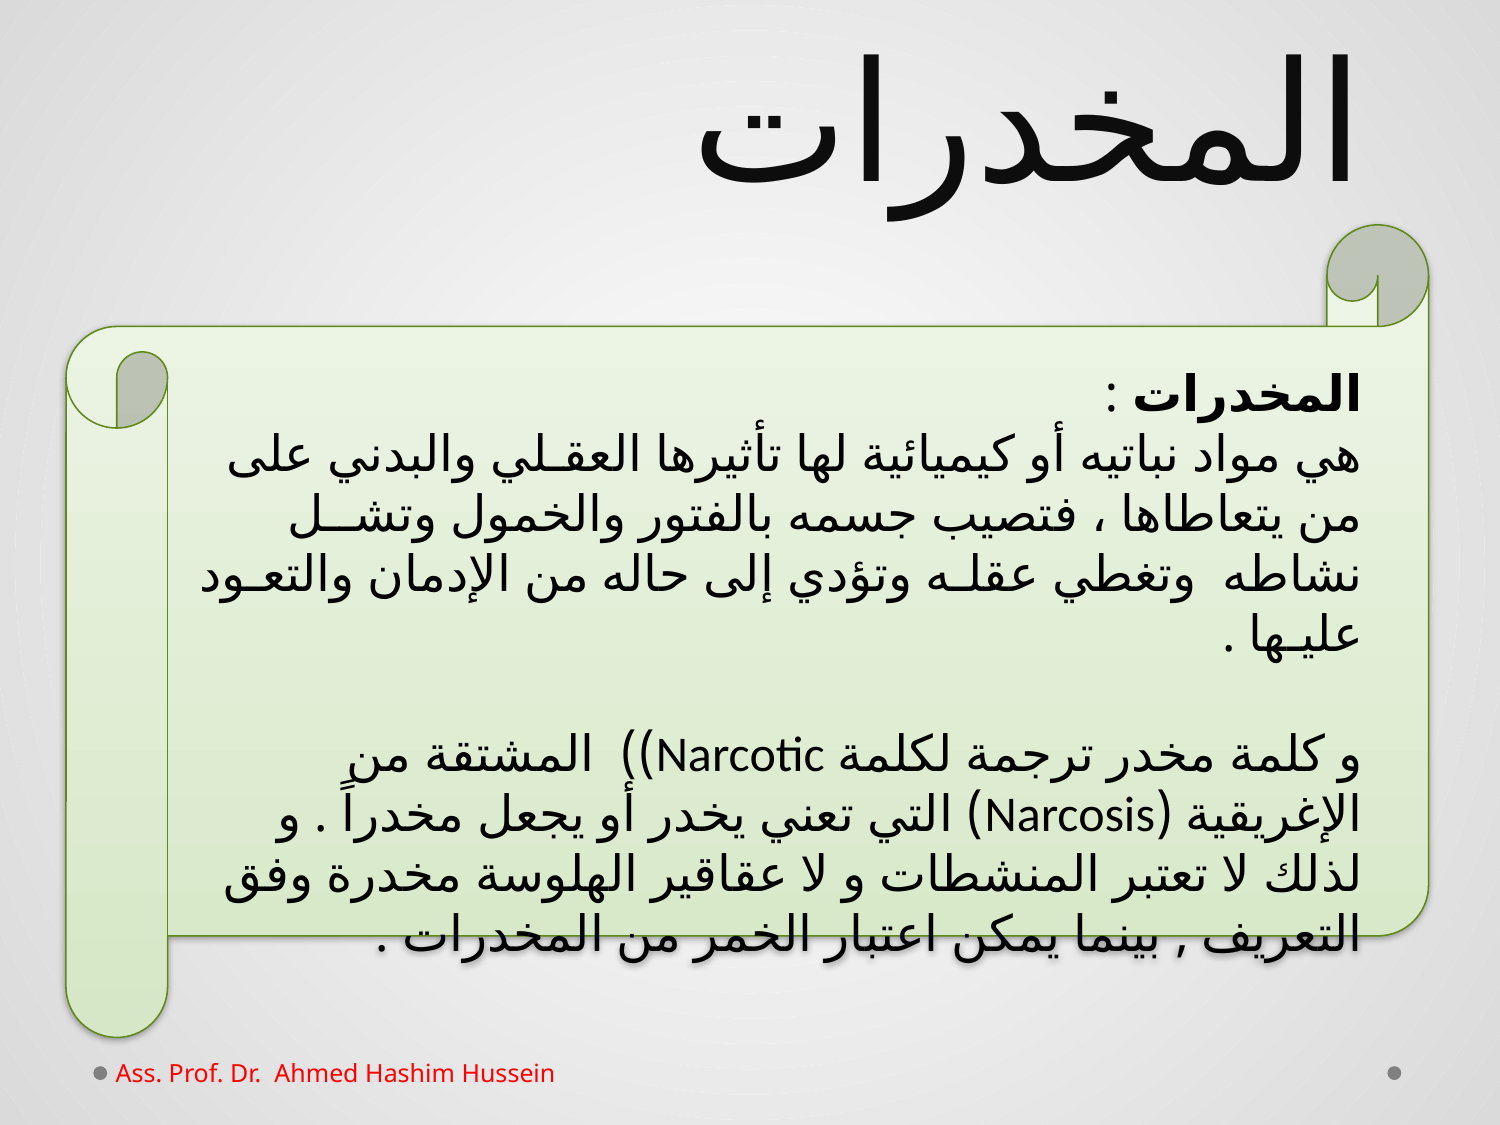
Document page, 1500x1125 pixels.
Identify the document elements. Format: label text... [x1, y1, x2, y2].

title المخدرات [115, 0, 1380, 223]
text_box المخدرات : هي مواد نباتيه أو كيميائية لها تأثيرها العقـلي والبدني على من يتعاطاها ، فتصيب جسمه بالفتور والخمول وتشــل نشاطه وتغطي عقلـه وتؤدي إلى حاله من الإدمان والتعـود عليـها . و كلمة مخدر ترجمة لكلمة Narcotic)) المشتقة من الإغريقية (Narcosis) التي تعني يخدر أو يجعل مخدراً . و لذلك لا تعتبر المنشطات و لا عقاقير الهلوسة مخدرة وفق التعريف , بينما يمكن اعتبار الخمر من المخدرات . [65, 224, 1430, 1039]
footer Ass. Prof. Dr. Ahmed Hashim Hussein [108, 1042, 576, 1103]
